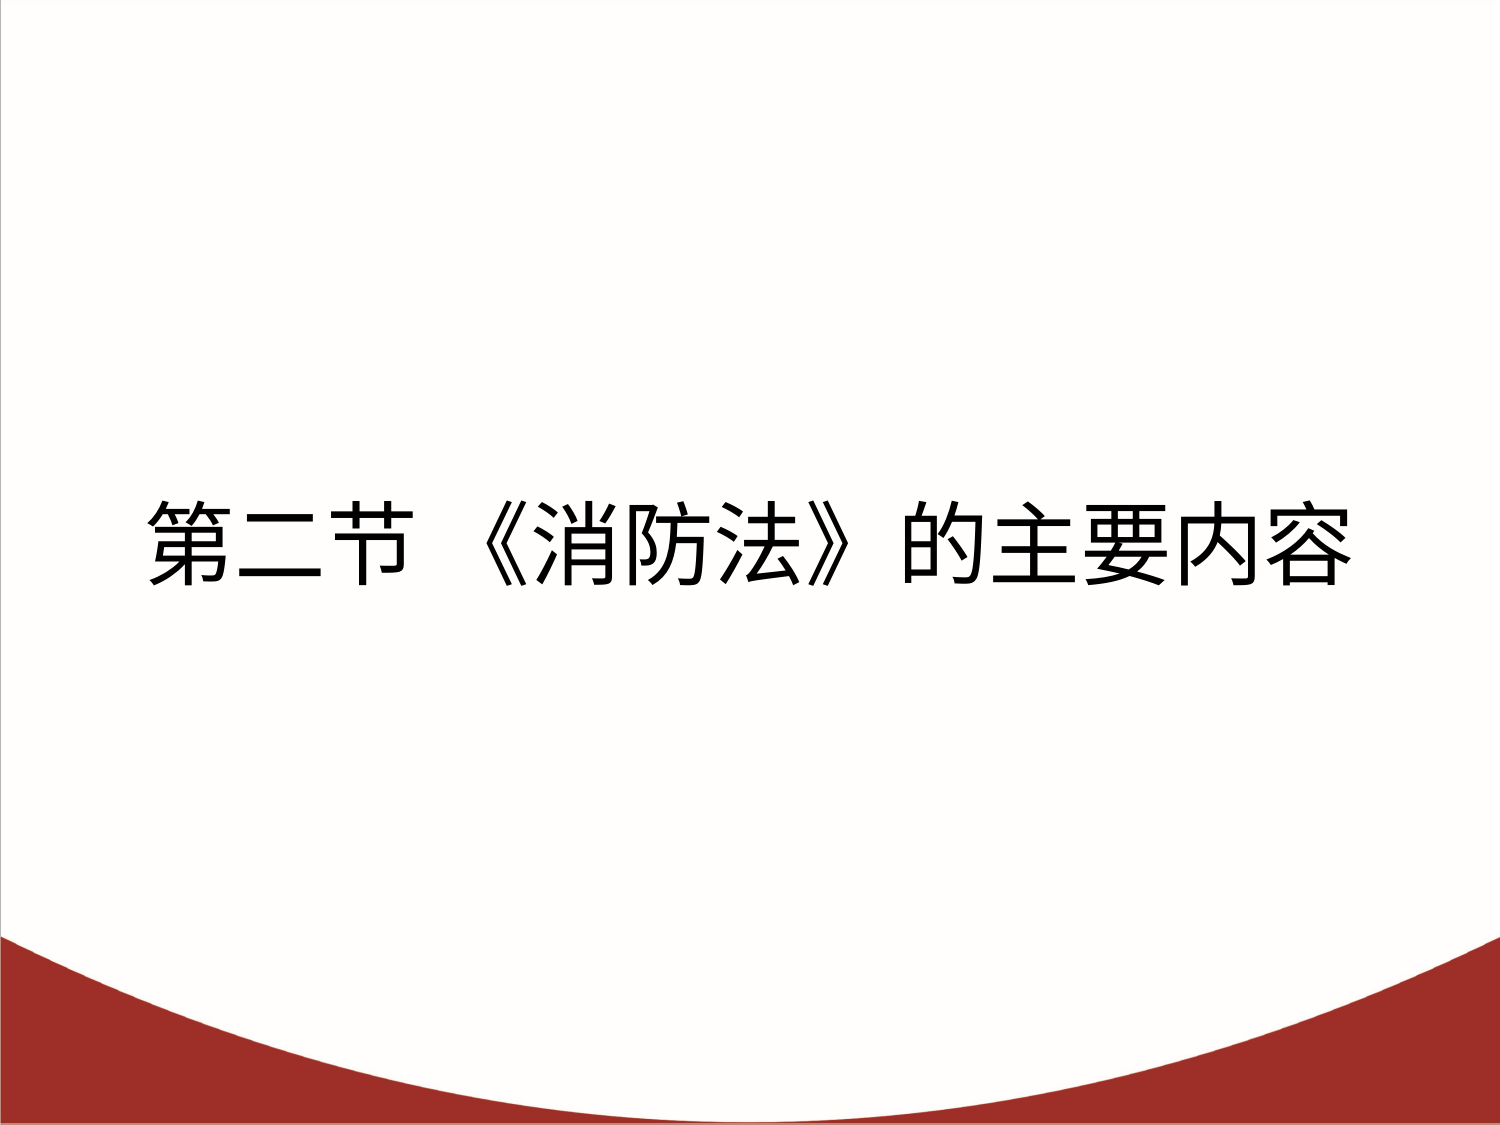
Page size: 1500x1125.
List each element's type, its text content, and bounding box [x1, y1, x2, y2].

picture [0, 0, 1500, 1125]
list 第二节 《消防法》的主要内容 [111, 479, 1388, 764]
